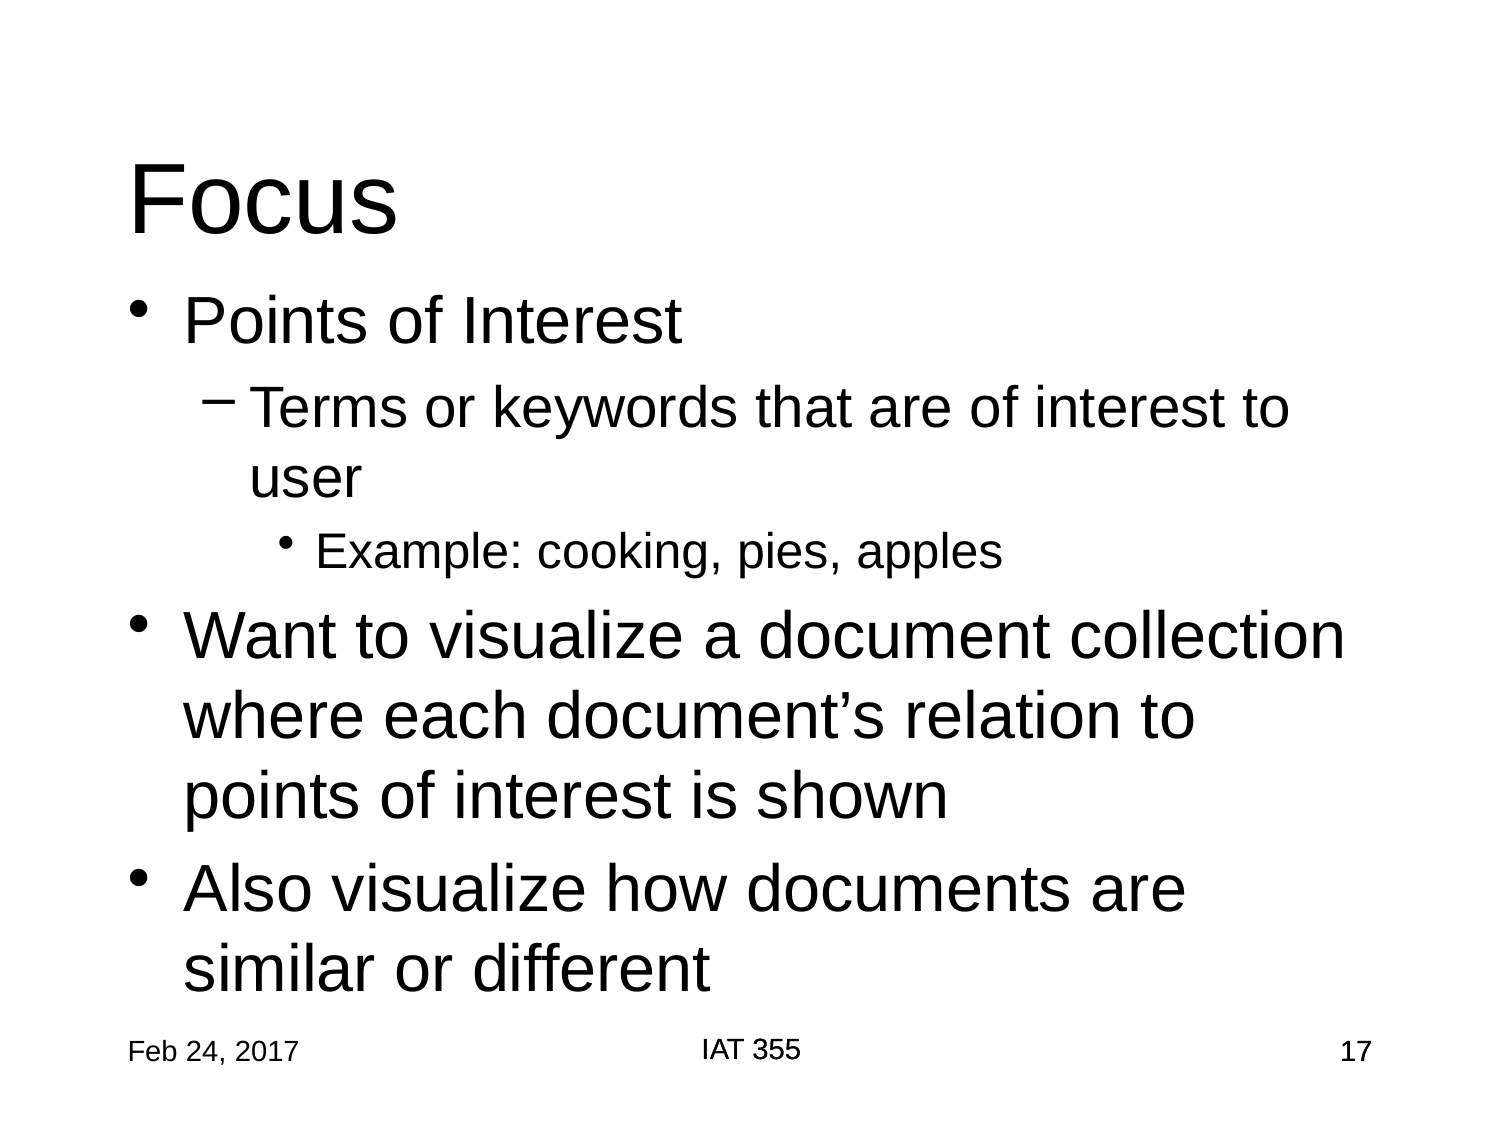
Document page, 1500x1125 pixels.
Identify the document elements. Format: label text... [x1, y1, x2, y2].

list Points of Interest Terms or keywords that are of interest to user Example: cooking, pies, apples Want to visualize a document collection where each document’s relation to points of interest is shown Also visualize how documents are similar or different [112, 269, 1388, 1001]
title Focus [112, 99, 1388, 269]
text_box IAT 355 [513, 1023, 989, 1099]
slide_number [112, 1024, 426, 1101]
text_box 17 [1074, 1024, 1388, 1100]
